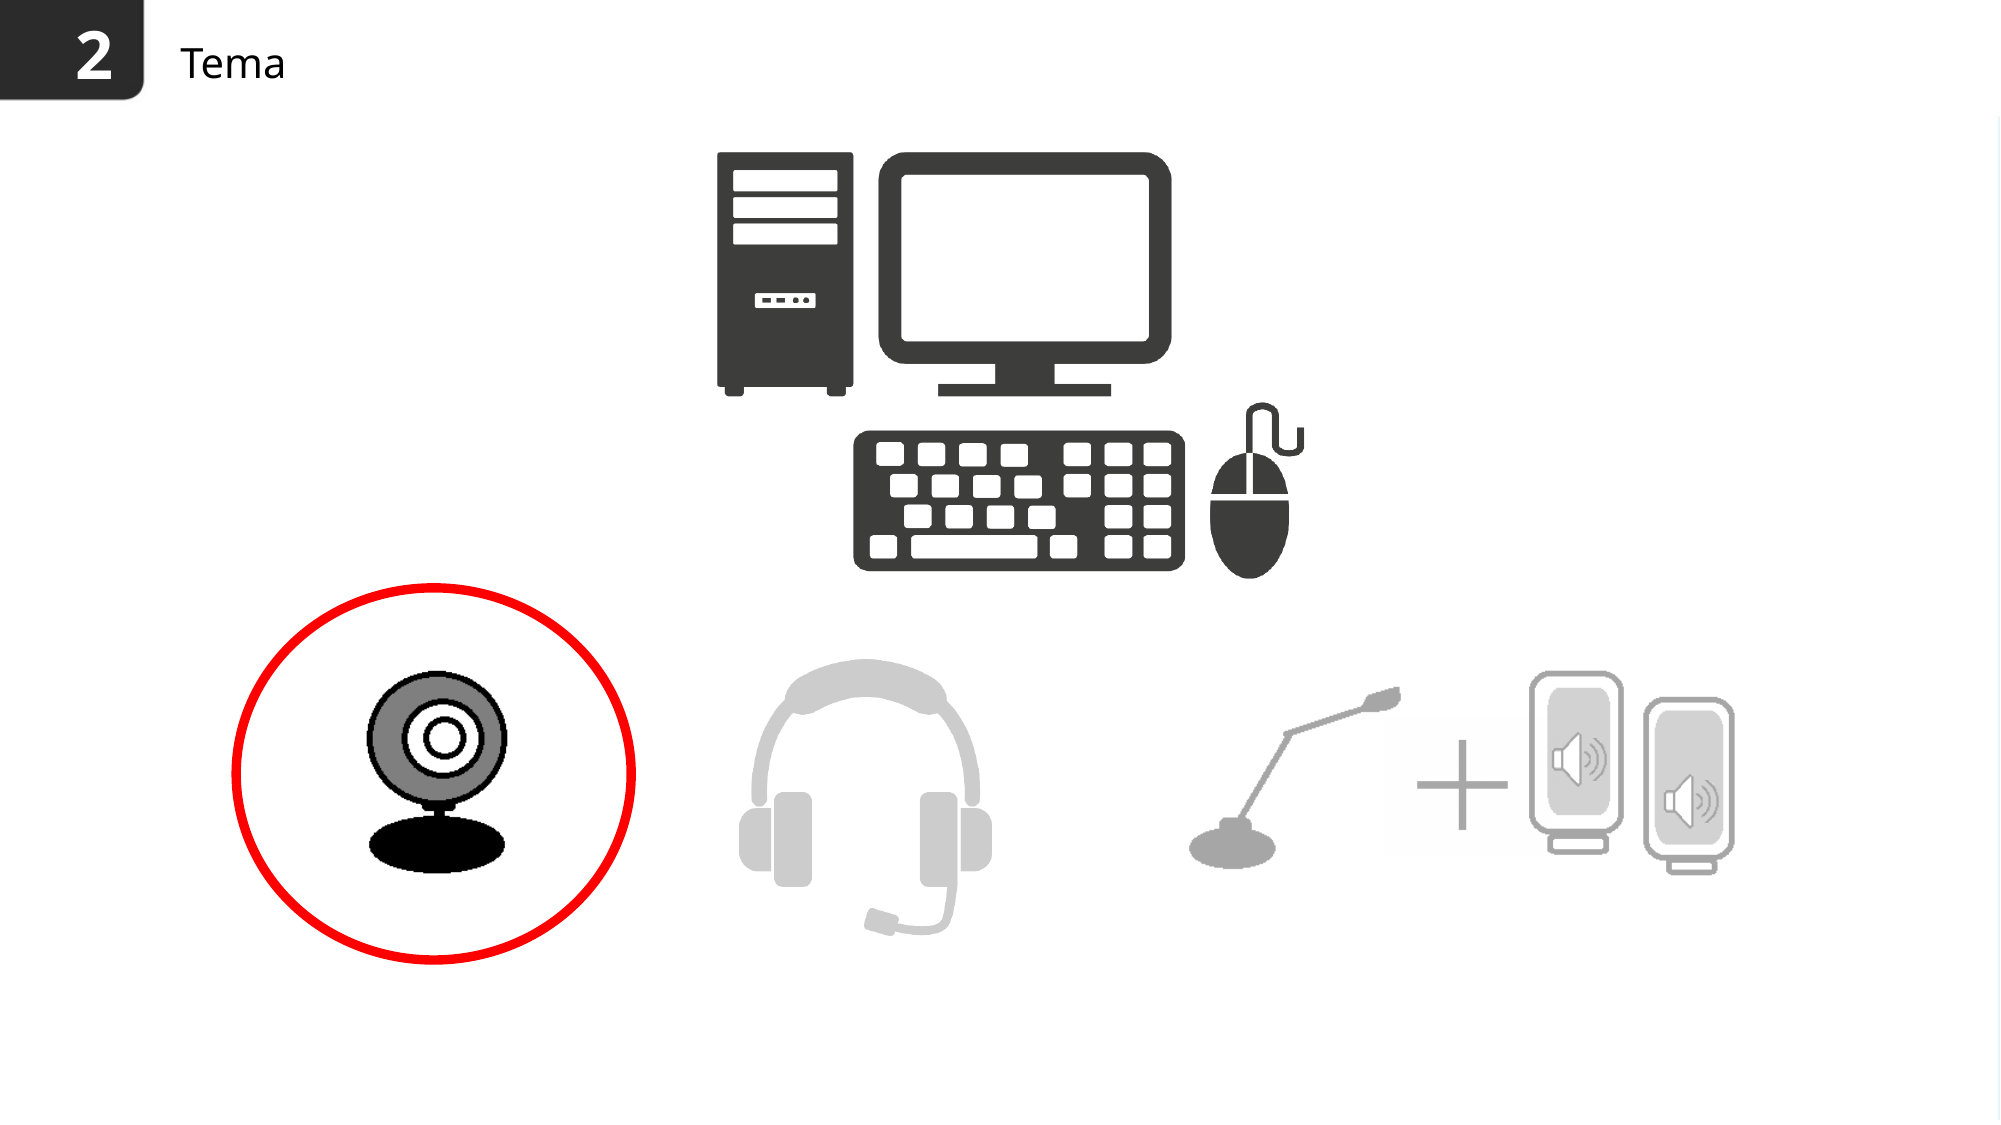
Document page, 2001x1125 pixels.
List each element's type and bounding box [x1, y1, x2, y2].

text_box [1163, 663, 1745, 898]
picture [0, 0, 2000, 1120]
